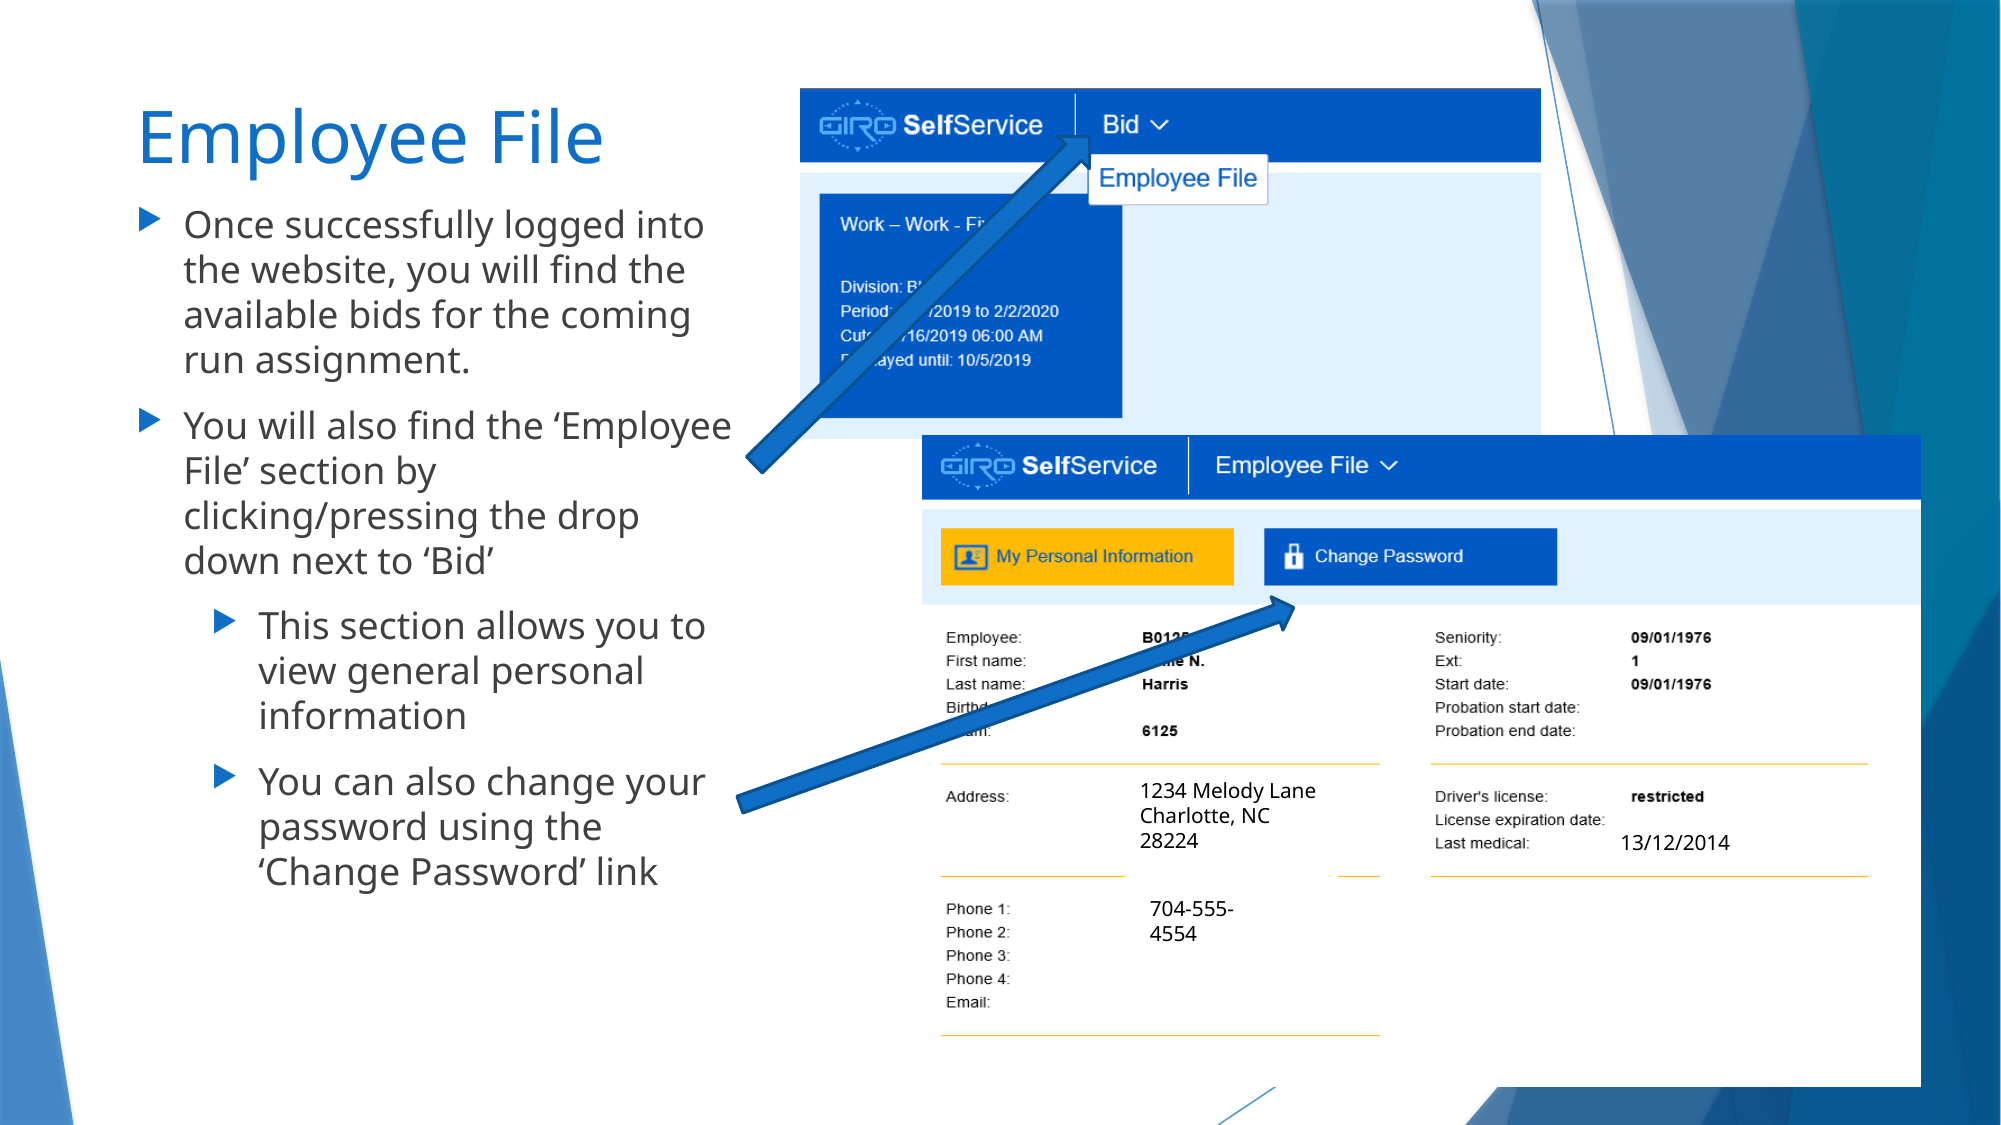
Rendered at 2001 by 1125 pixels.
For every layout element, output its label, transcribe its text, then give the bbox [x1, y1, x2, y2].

list Once successfully logged into the website, you will find the available bids for the coming run assignment. You will also find the ‘Employee File’ section by clicking/pressing the drop down next to ‘Bid’ This section allows you to view general personal information You can also change your password using the ‘Change Password’ link [121, 193, 754, 1050]
title Employee File [121, 82, 754, 186]
text_box [735, 730, 916, 815]
text_box [745, 407, 795, 474]
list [799, 88, 1542, 496]
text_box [921, 435, 1921, 1088]
